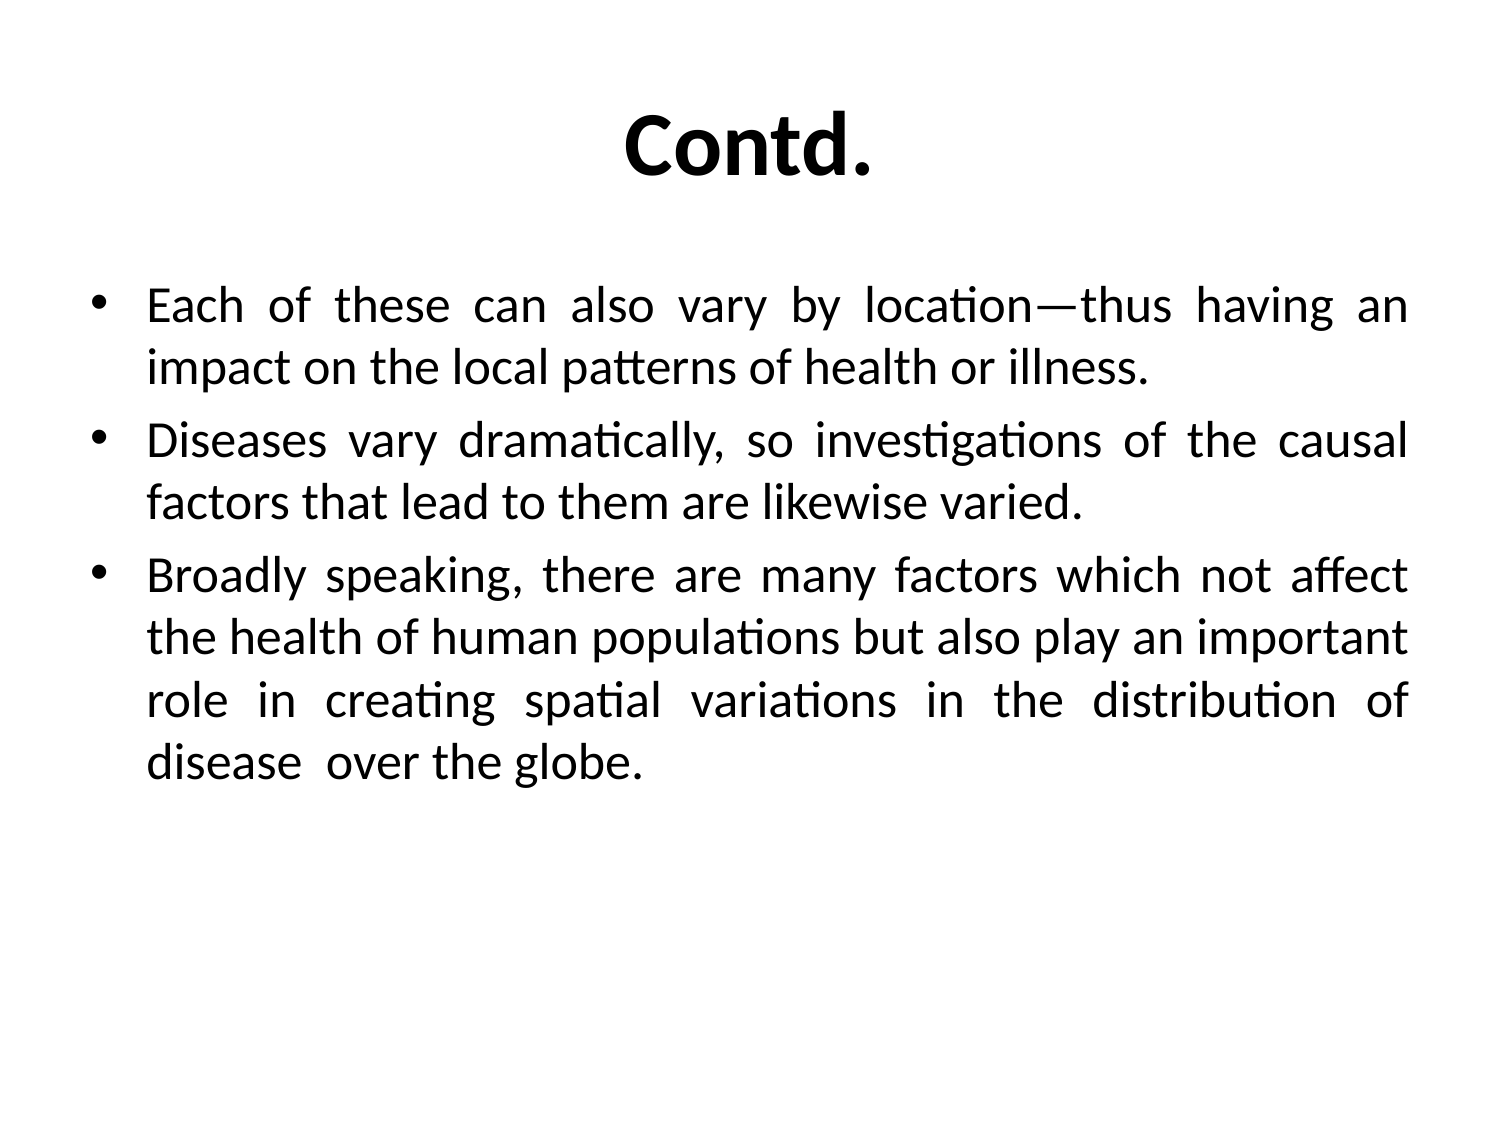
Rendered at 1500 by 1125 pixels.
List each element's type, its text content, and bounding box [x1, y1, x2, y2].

list Each of these can also vary by location—thus having an impact on the local patterns of health or illness. Diseases vary dramatically, so investigations of the causal factors that lead to them are likewise varied. Broadly speaking, there are many factors which not affect the health of human populations but also play an important role in creating spatial variations in the distribution of disease over the globe. [75, 262, 1425, 1005]
title Contd. [75, 45, 1425, 233]
